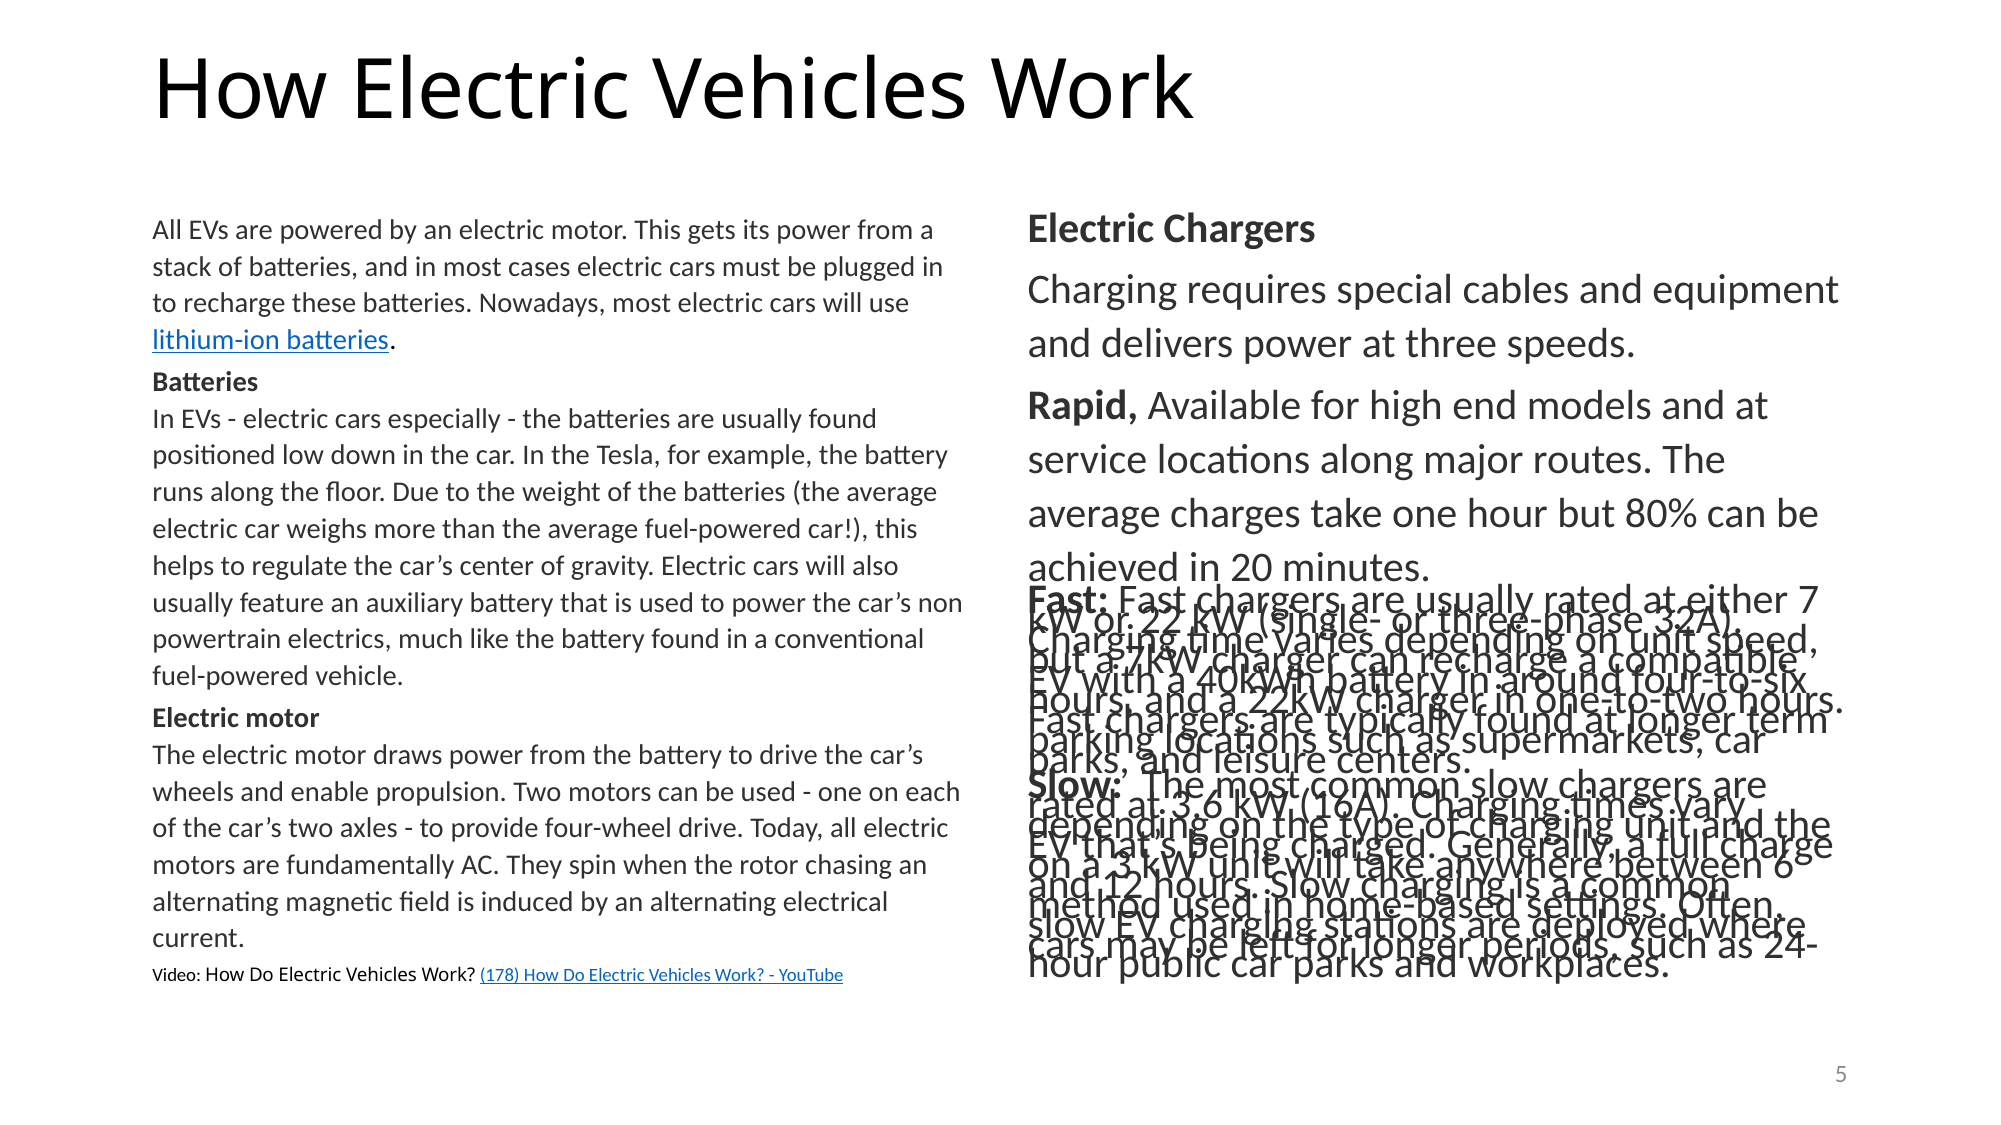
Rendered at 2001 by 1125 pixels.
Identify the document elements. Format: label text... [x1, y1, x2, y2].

list All EVs are powered by an electric motor. This gets its power from a stack of batteries, and in most cases electric cars must be plugged in to recharge these batteries. Nowadays, most electric cars will use lithium-ion batteries. Batteries In EVs - electric cars especially - the batteries are usually found positioned low down in the car. In the Tesla, for example, the battery runs along the floor. Due to the weight of the batteries (the average electric car weighs more than the average fuel-powered car!), this helps to regulate the car’s center of gravity. Electric cars will also usually feature an auxiliary battery that is used to power the car’s non powertrain electrics, much like the battery found in a conventional fuel-powered vehicle. Electric motor The electric motor draws power from the battery to drive the car’s wheels and enable propulsion. Two motors can be used - one on each of the car’s two axles - to provide four-wheel drive. Today, all electric motors are fundamentally AC. They spin when the rotor chasing an alternating magnetic field is induced by an alternating electrical current. Video: How Do Electric Vehicles Work? (178) How Do Electric Vehicles Work? - YouTube [137, 200, 988, 1014]
title How Electric Vehicles Work [137, 29, 1863, 154]
slide_number 5 [1412, 1042, 1863, 1103]
list Electric Chargers Charging requires special cables and equipment and delivers power at three speeds. Rapid, Available for high end models and at service locations along major routes. The average charges take one hour but 80% can be achieved in 20 minutes. Fast: Fast chargers are usually rated at either 7 kW or 22 kW (single- or three-phase 32A). Charging time varies depending on unit speed, but a 7kW charger can recharge a compatible EV with a 40kWh battery in around four-to-six hours, and a 22kW charger in one-to-two hours. Fast chargers are typically found at longer term parking locations such as supermarkets, car parks, and leisure centers. Slow: The most common slow chargers are rated at 3.6 kW (16A). Charging times vary depending on the type of charging unit and the EV that’s being charged. Generally, a full charge on a 3 kW unit will take anywhere between 6 and 12 hours. Slow charging is a common method used in home-based settings. Often, slow EV charging stations are deployed where cars may be left for longer periods, such as 24-hour public car parks and workplaces. [1012, 189, 1863, 1014]
